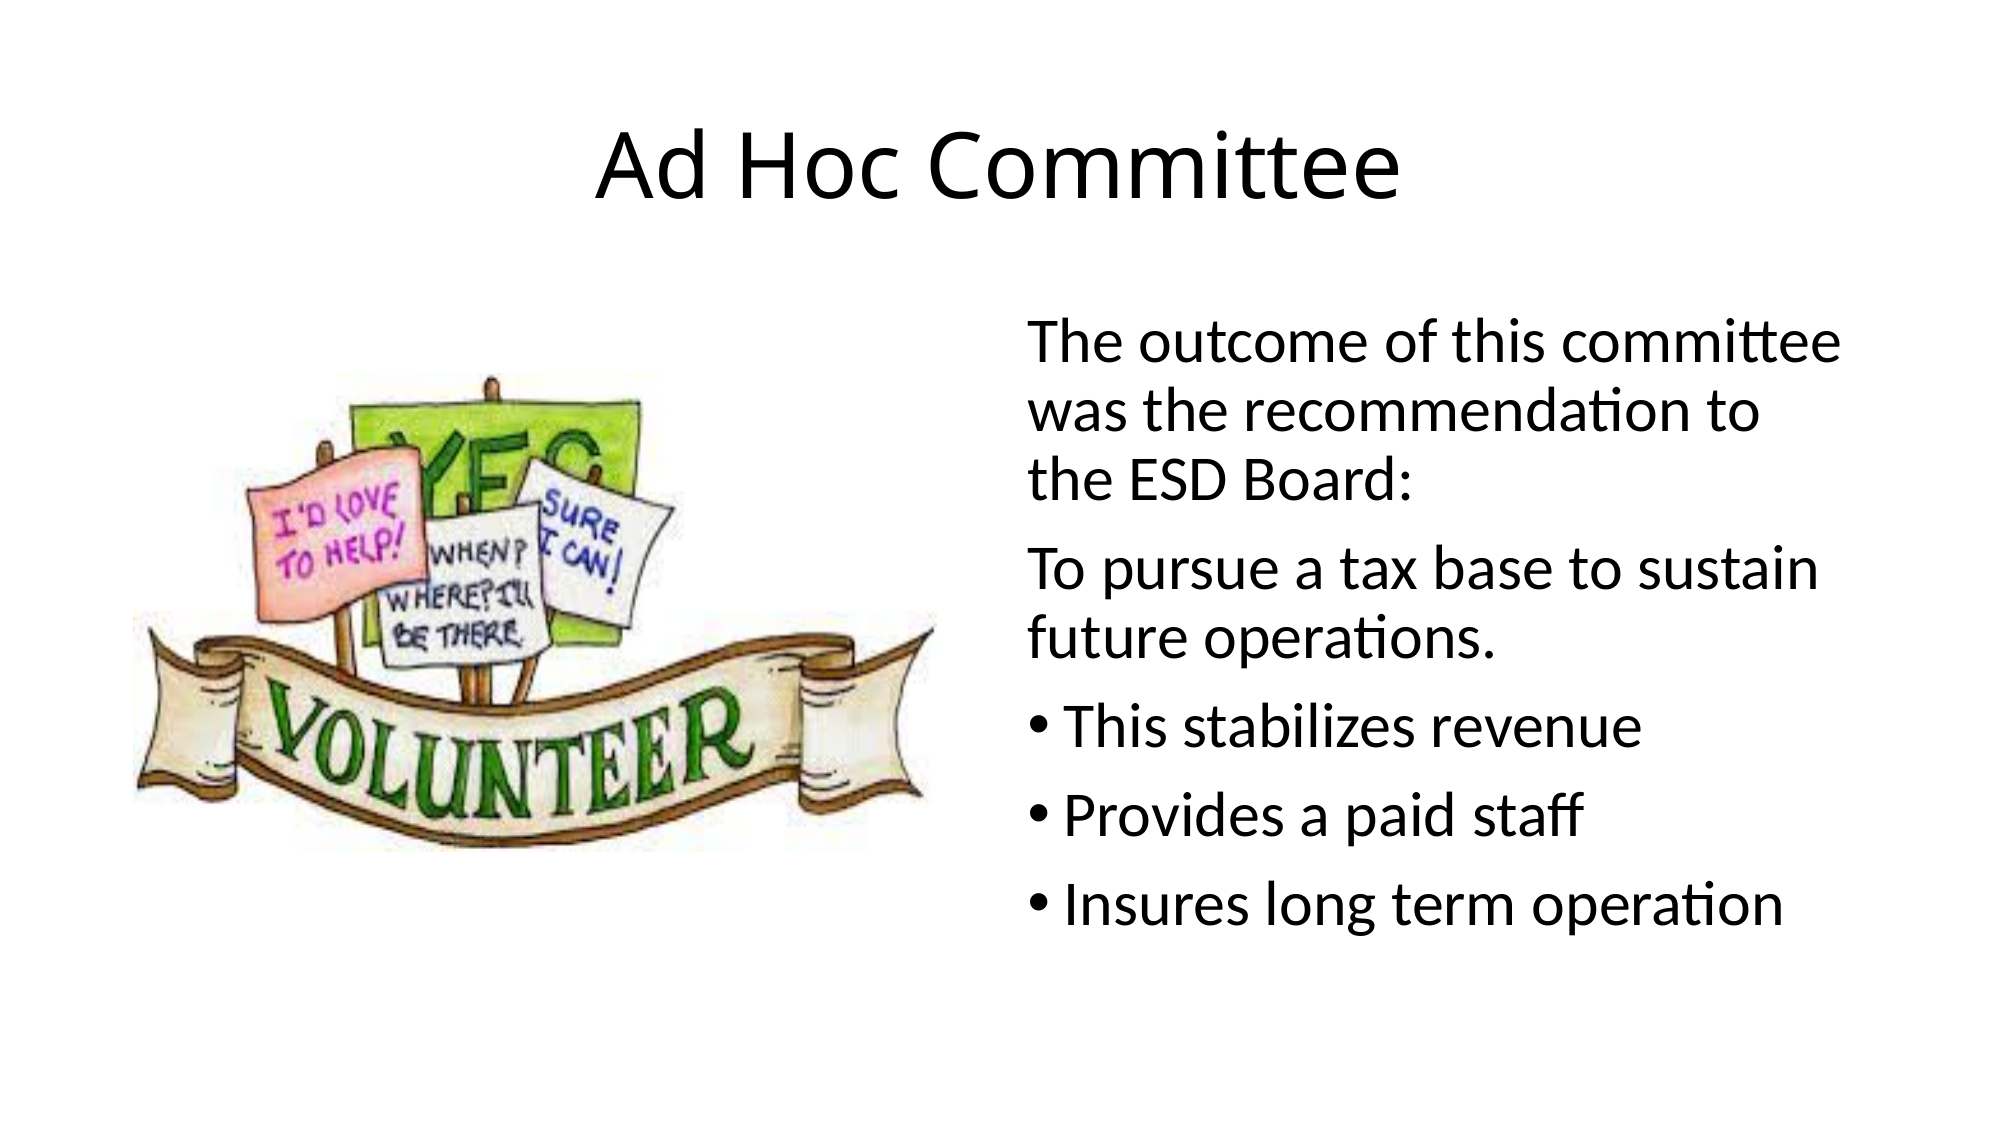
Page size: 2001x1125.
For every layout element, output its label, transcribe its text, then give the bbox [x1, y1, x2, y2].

list The outcome of this committee was the recommendation to the ESD Board: To pursue a tax base to sustain future operations. This stabilizes revenue Provides a paid staff Insures long term operation [1012, 299, 1863, 1014]
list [133, 373, 937, 852]
title Ad Hoc Committee [137, 59, 1863, 278]
